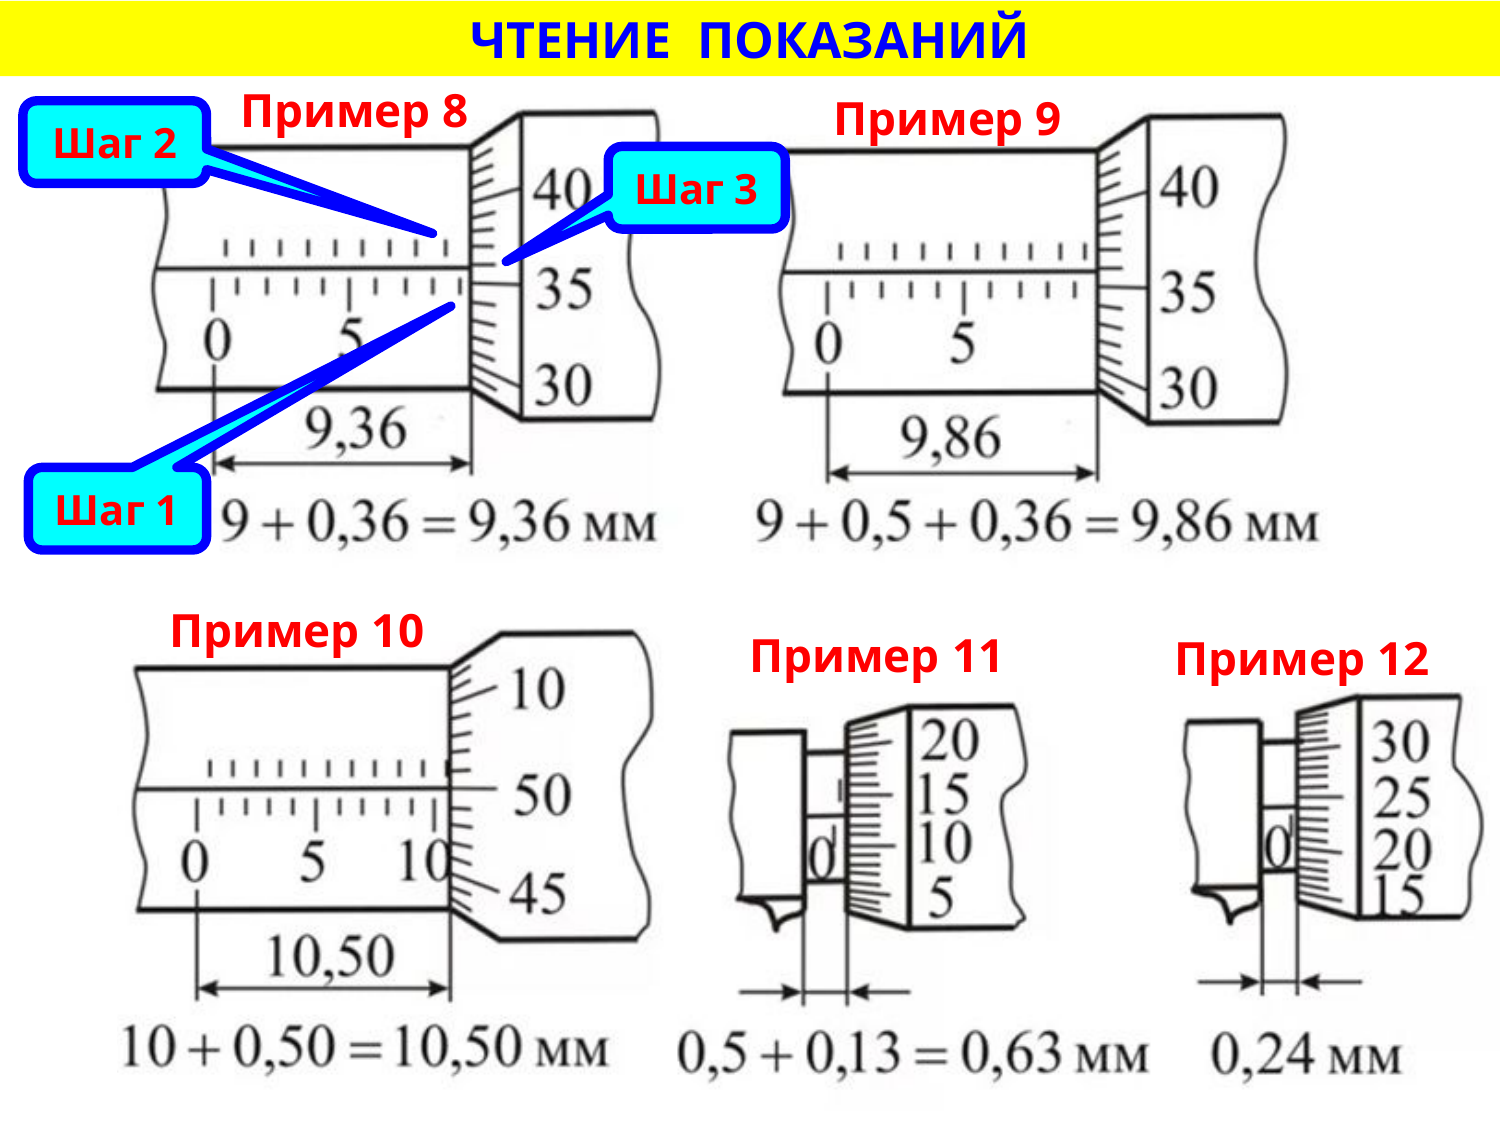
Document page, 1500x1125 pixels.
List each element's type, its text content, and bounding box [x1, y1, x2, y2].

picture [117, 75, 1500, 1125]
text_box Шаг 1 [26, 465, 117, 553]
text_box Шаг 2 [20, 98, 117, 186]
title ЧТЕНИЕ ПОКАЗАНИЙ [0, 0, 1500, 77]
